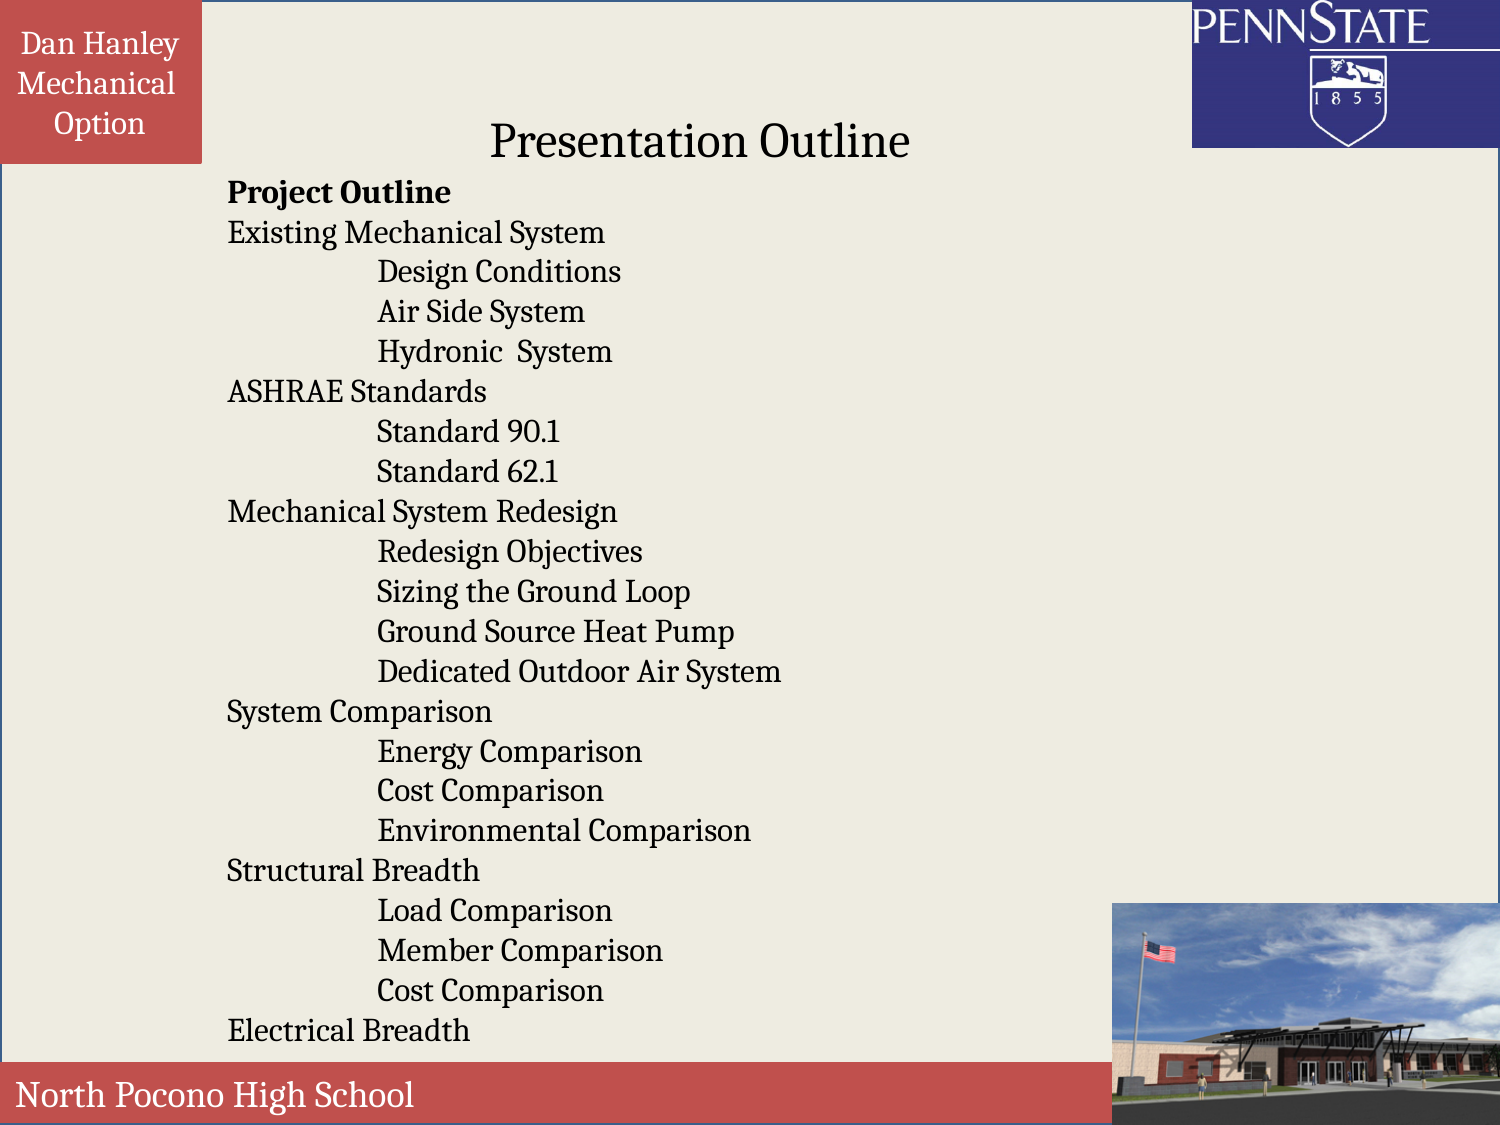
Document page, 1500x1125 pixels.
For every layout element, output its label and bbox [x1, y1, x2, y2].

text_box [0, 0, 1500, 1125]
